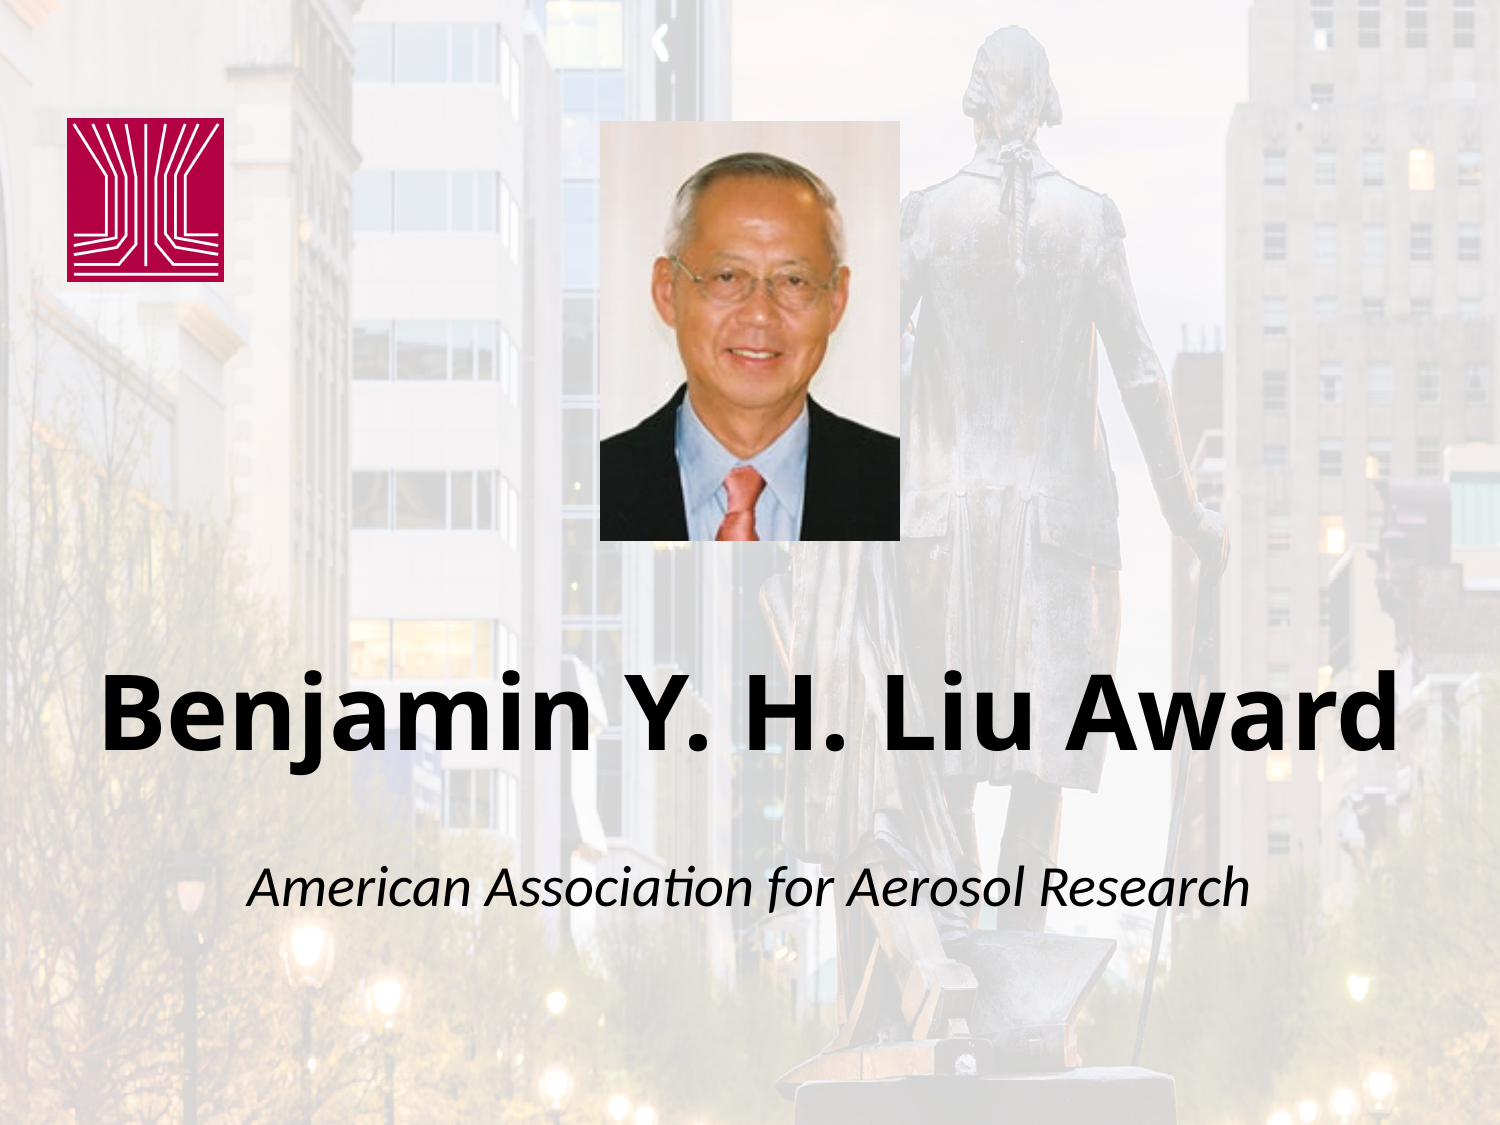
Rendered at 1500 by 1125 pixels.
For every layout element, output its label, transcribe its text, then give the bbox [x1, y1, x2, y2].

picture [67, 118, 224, 282]
picture [600, 121, 900, 541]
subtitle American Association for Aerosol Research [187, 848, 1313, 922]
title Benjamin Y. H. Liu Award [67, 628, 1433, 781]
